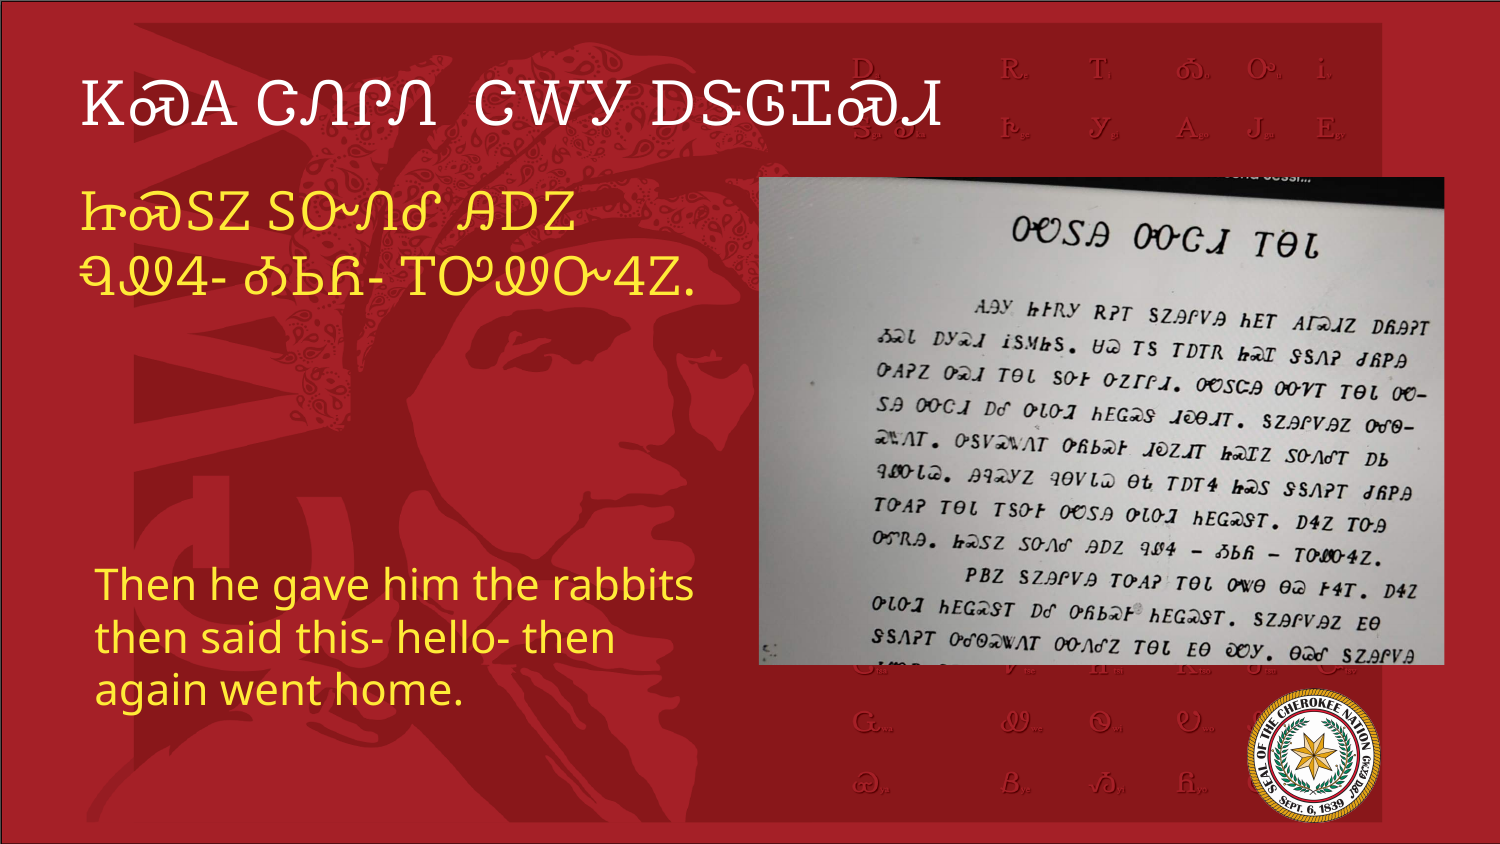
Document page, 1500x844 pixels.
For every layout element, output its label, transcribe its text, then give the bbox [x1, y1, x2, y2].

title ᏦᏍᎪ ᏣᏁᎵᏁ ᏣᎳᎩ ᎠᏕᎶᏆᏍᏗ [63, 40, 1437, 153]
picture [0, 0, 1500, 844]
text_box Then he gave him the rabbits then said this- hello- then again went home. [79, 541, 750, 730]
text_box ᏥᏍᏚᏃ ᏚᏅᏁᎴ ᎯᎠᏃ ᏄᏪᏎ- ᎣᏏᏲ- ᎢᎤᏪᏅᏎᏃ. [63, 161, 734, 322]
